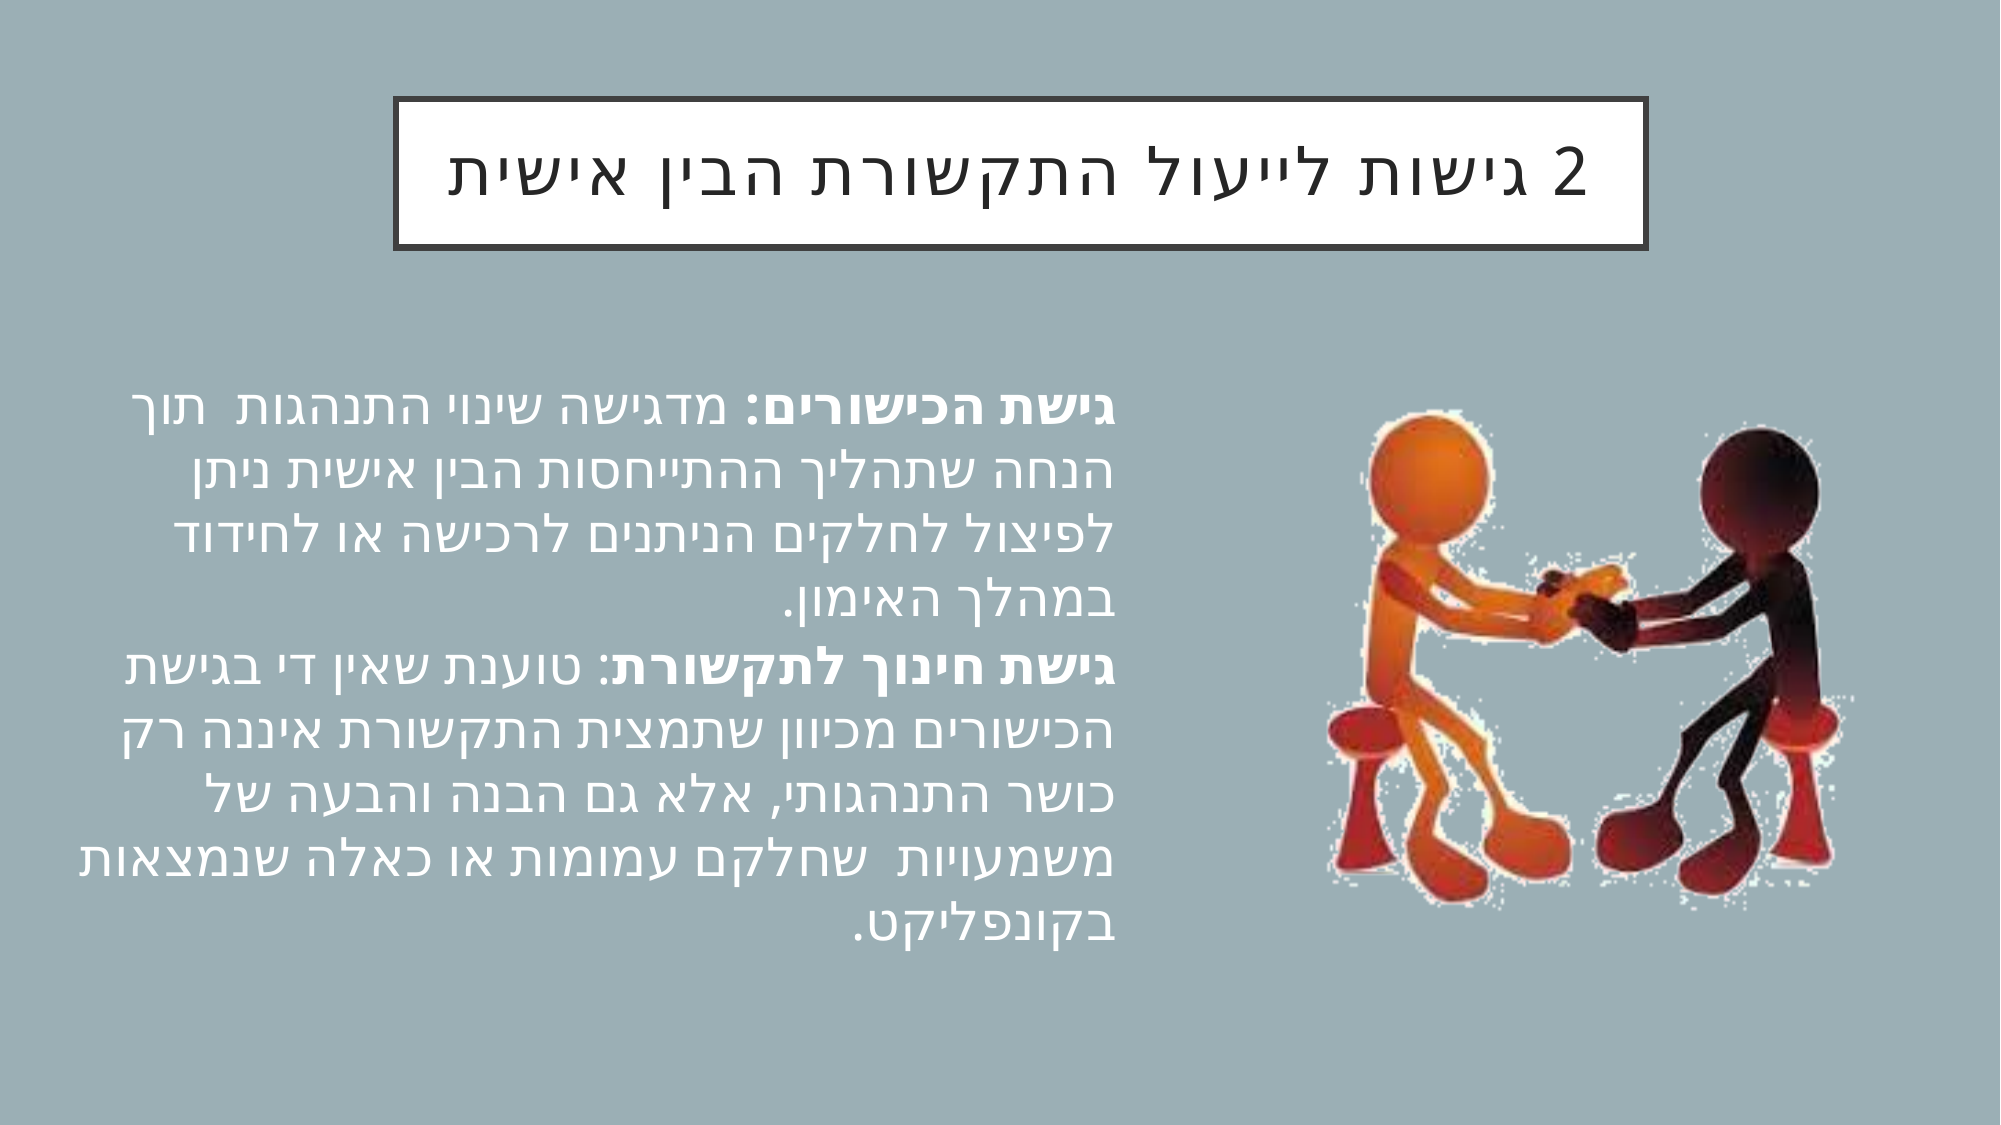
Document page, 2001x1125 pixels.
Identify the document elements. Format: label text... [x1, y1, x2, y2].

title 2 גישות לייעול התקשורת הבין אישית [393, 96, 1649, 251]
subtitle גישת הכישורים: מדגישה שינוי התנהגות תוך הנחה שתהליך ההתייחסות הבין אישית ניתן לפיצול לחלקים הניתנים לרכישה או לחידוד במהלך האימון. גישת חינוך לתקשורת: טוענת שאין די בגישת הכישורים מכיוון שתמצית התקשורת איננה רק כושר התנהגותי, אלא גם הבנה והבעה של משמעויות שחלקם עמומות או כאלה שנמצאות בקונפליקט. [16, 363, 1133, 978]
picture [1196, 363, 1907, 947]
